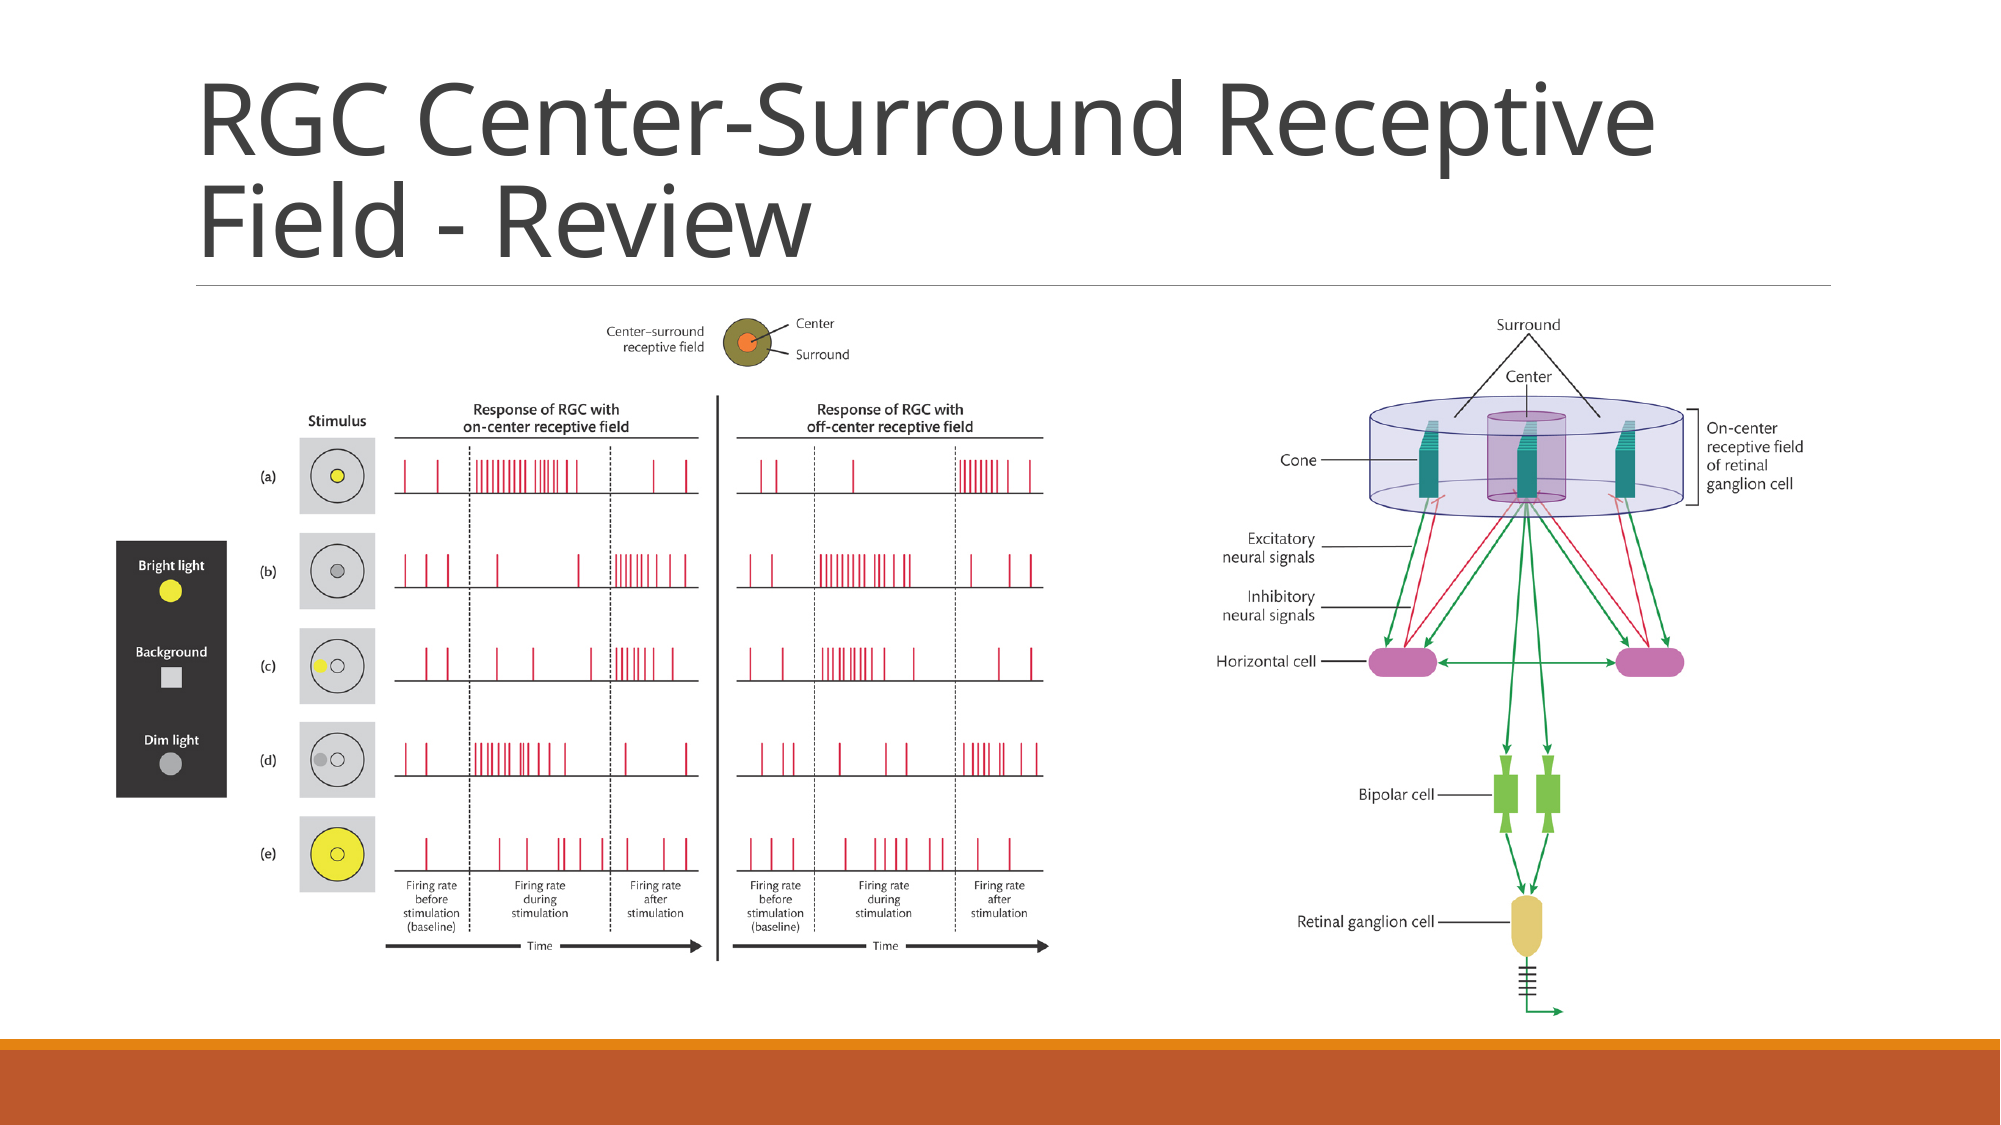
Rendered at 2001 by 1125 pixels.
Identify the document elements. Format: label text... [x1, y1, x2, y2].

title RGC Center-Surround Receptive Field - Review [180, 47, 1830, 285]
picture [1207, 316, 1885, 1017]
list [115, 316, 1049, 978]
